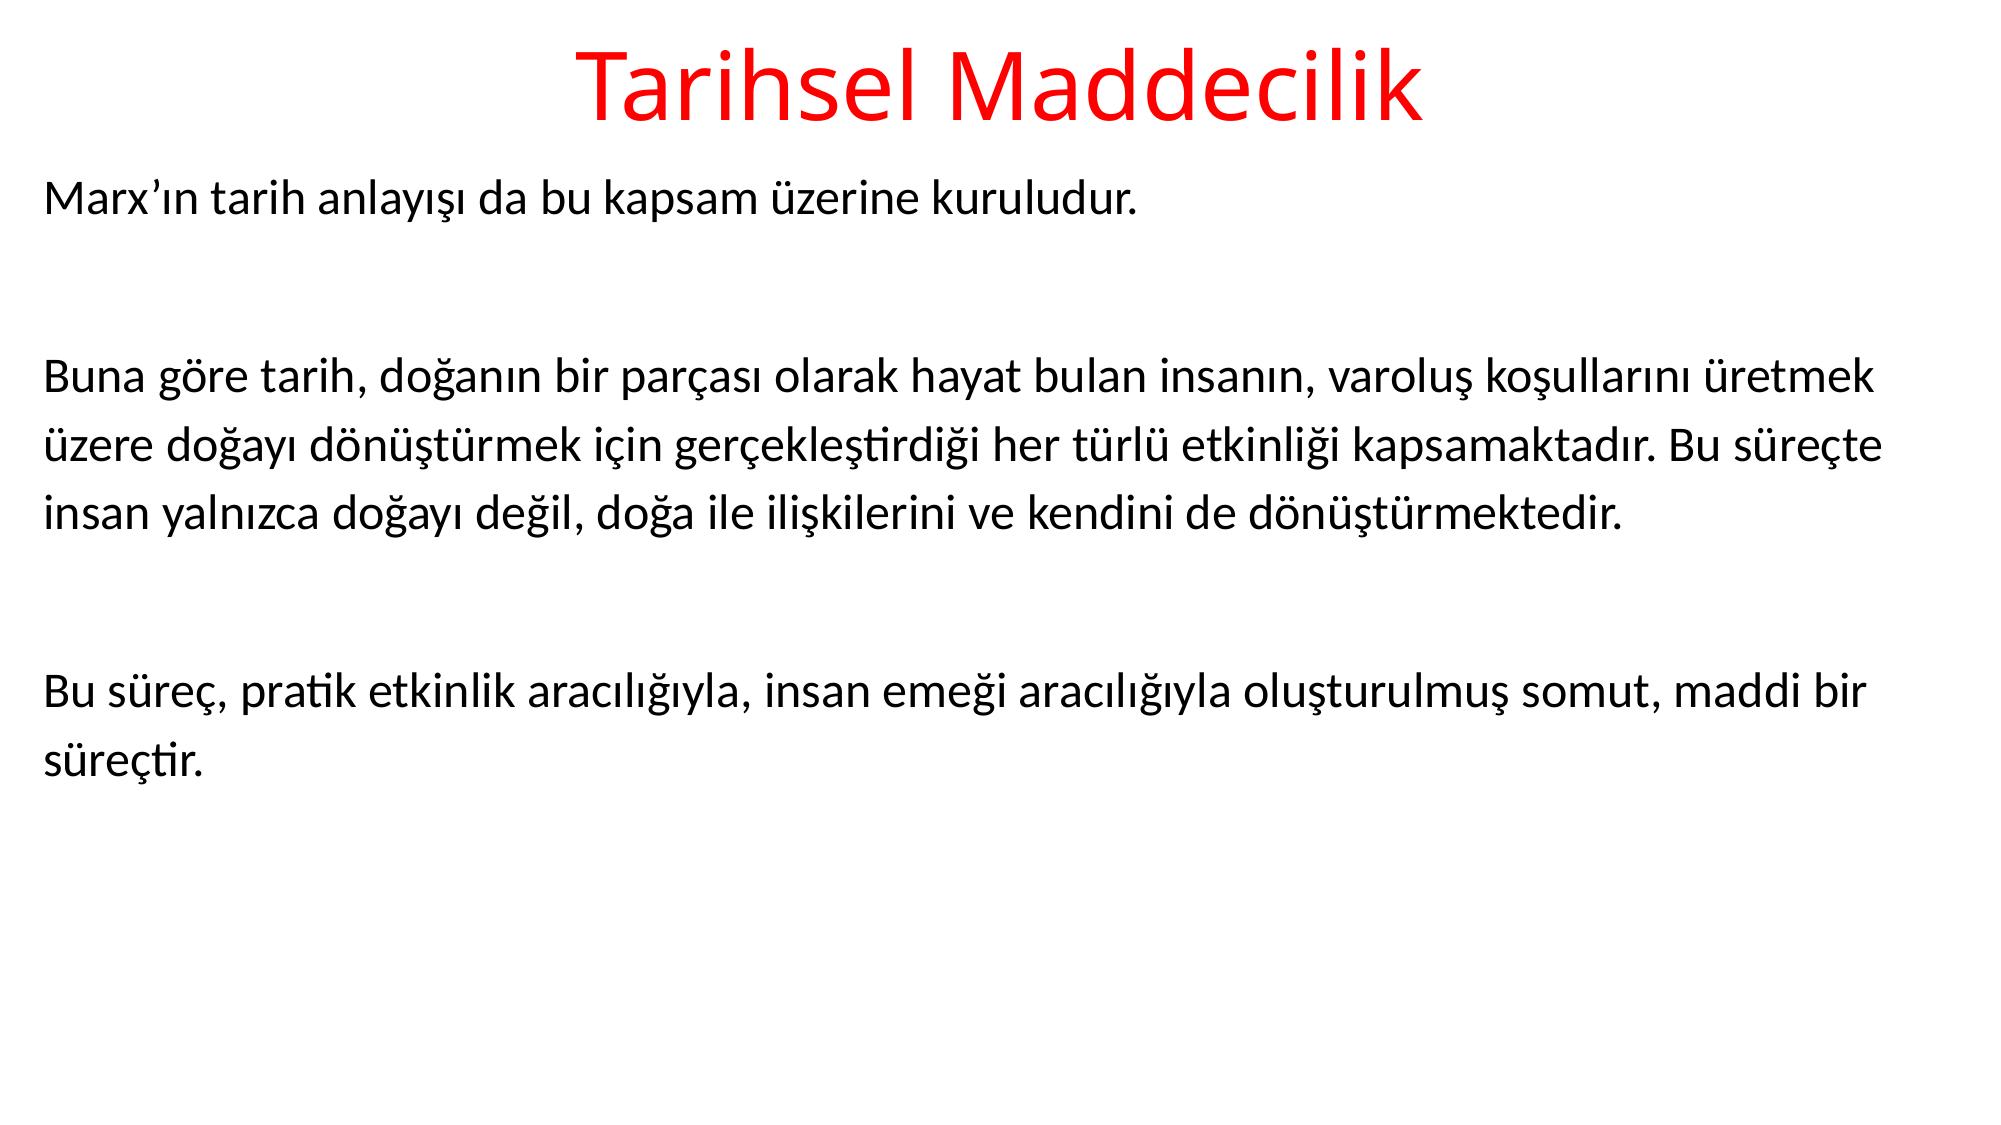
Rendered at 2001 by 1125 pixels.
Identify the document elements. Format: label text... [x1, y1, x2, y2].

title Tarihsel Maddecilik [124, 29, 1876, 148]
subtitle Marx’ın tarih anlayışı da bu kapsam üzerine kuruludur. Buna göre tarih, doğanın bir parçası olarak hayat bulan insanın, varoluş koşullarını üretmek üzere doğayı dönüştürmek için gerçekleştirdiği her türlü etkinliği kapsamaktadır. Bu süreçte insan yalnızca doğayı değil, doğa ile ilişkilerini ve kendini de dönüştürmektedir. Bu süreç, pratik etkinlik aracılığıyla, insan emeği aracılığıyla oluşturulmuş somut, maddi bir süreçtir. [28, 148, 1976, 1061]
